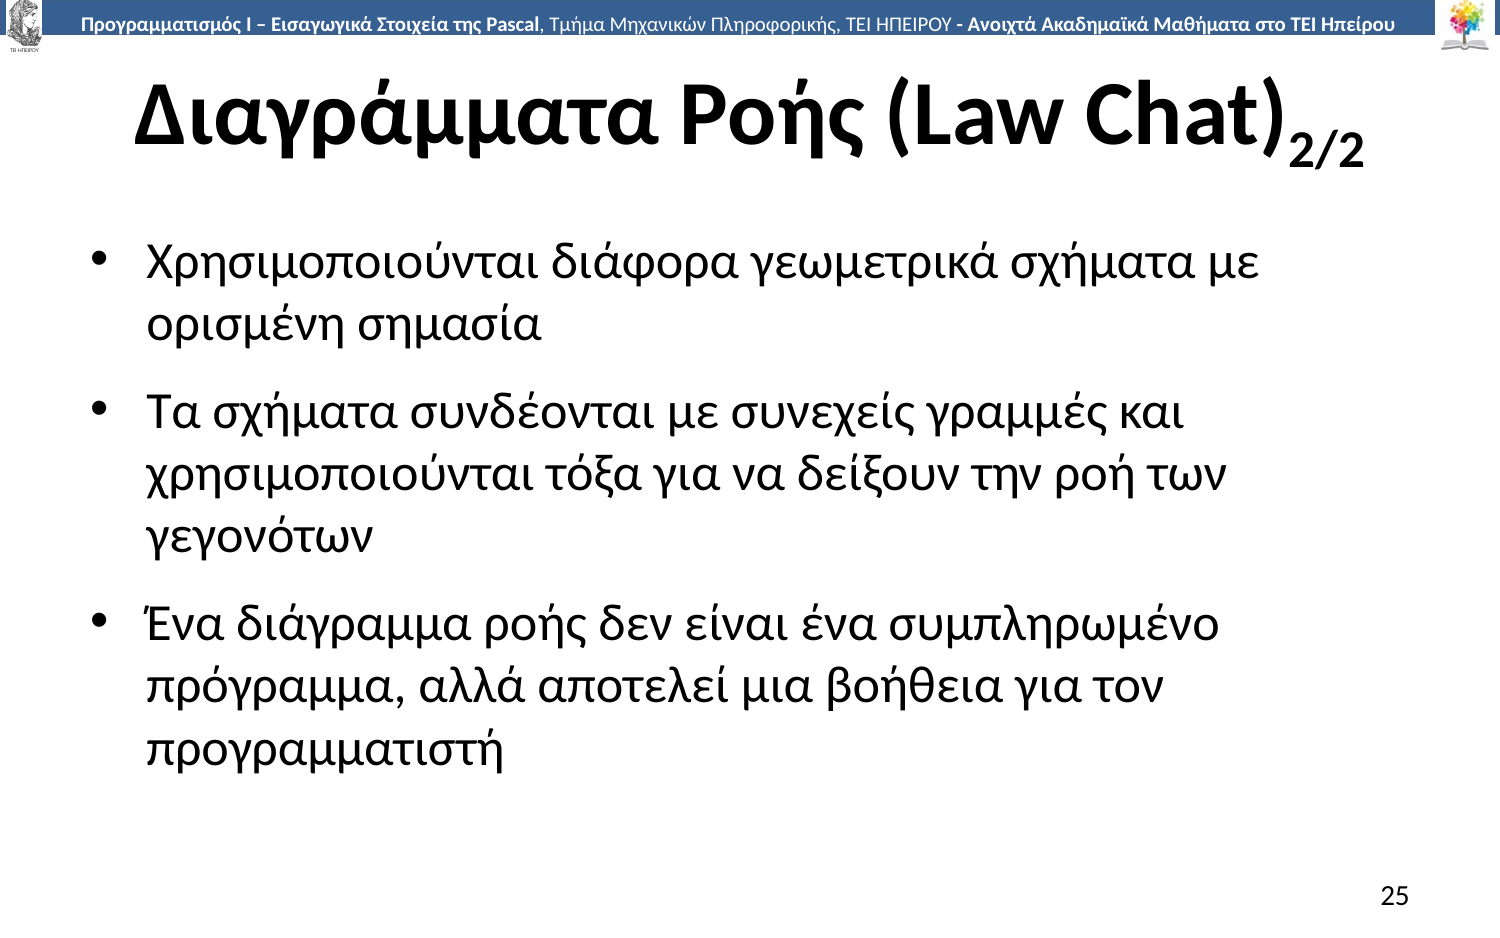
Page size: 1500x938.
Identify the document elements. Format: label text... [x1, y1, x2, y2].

picture [6, 0, 42, 54]
list Χρησιμοποιούνται διάφορα γεωμετρικά σχήματα με ορισμένη σημασία Τα σχήματα συνδέονται με συνεχείς γραμμές και χρησιμοποιούνται τόξα για να δείξουν την ροή των γεγονότων Ένα διάγραμμα ροής δεν είναι ένα συμπληρωμένο πρόγραμμα, αλλά αποτελεί μια βοήθεια για τον προγραμματιστή [75, 218, 1425, 838]
picture [1435, 0, 1495, 52]
title Διαγράμματα Ροής (Law Chat)2/2 [75, 37, 1425, 194]
slide_number 25 [1074, 868, 1425, 919]
